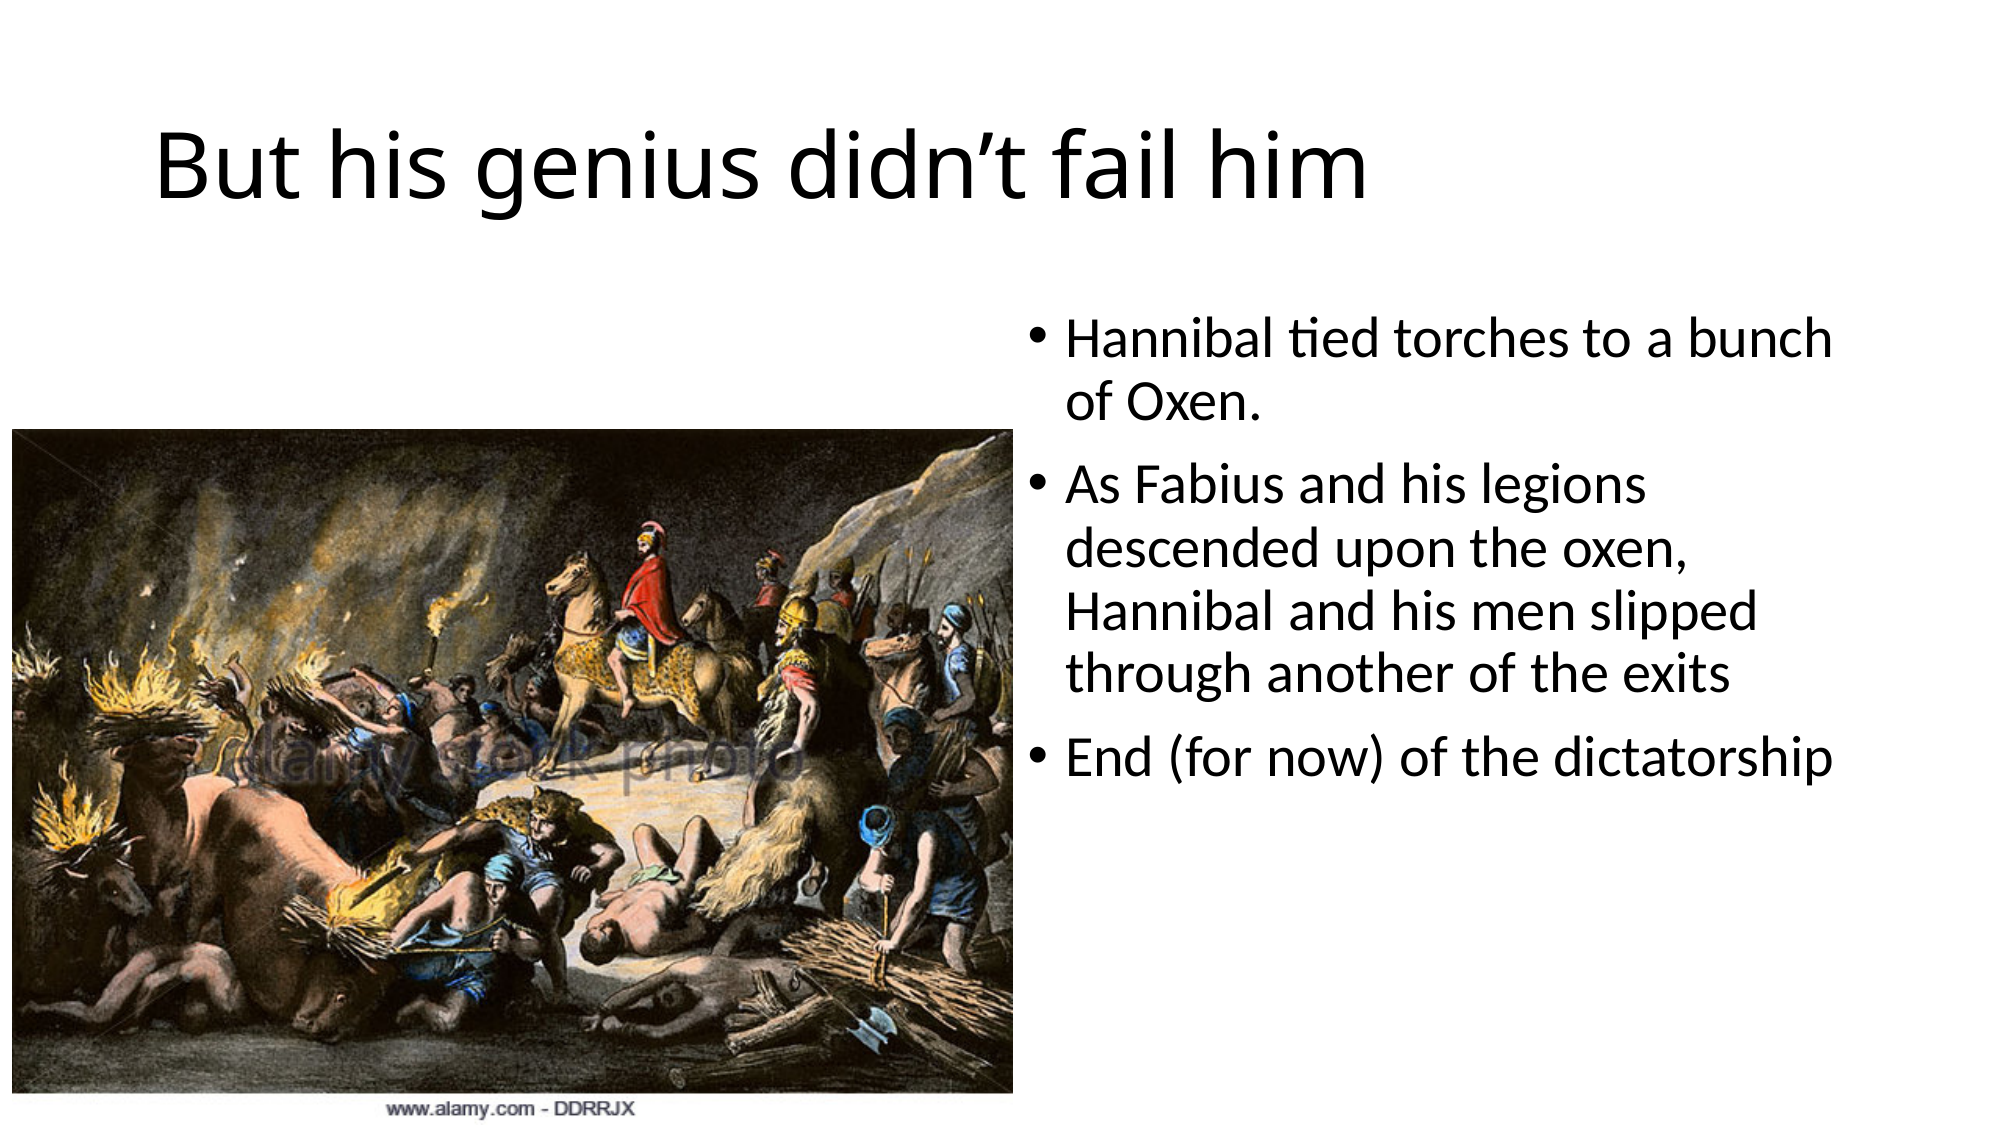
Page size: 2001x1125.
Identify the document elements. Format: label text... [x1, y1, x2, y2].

list Hannibal tied torches to a bunch of Oxen. As Fabius and his legions descended upon the oxen, Hannibal and his men slipped through another of the exits End (for now) of the dictatorship [1012, 299, 1863, 1014]
title But his genius didn’t fail him [137, 59, 1863, 278]
picture [12, 429, 1013, 1125]
